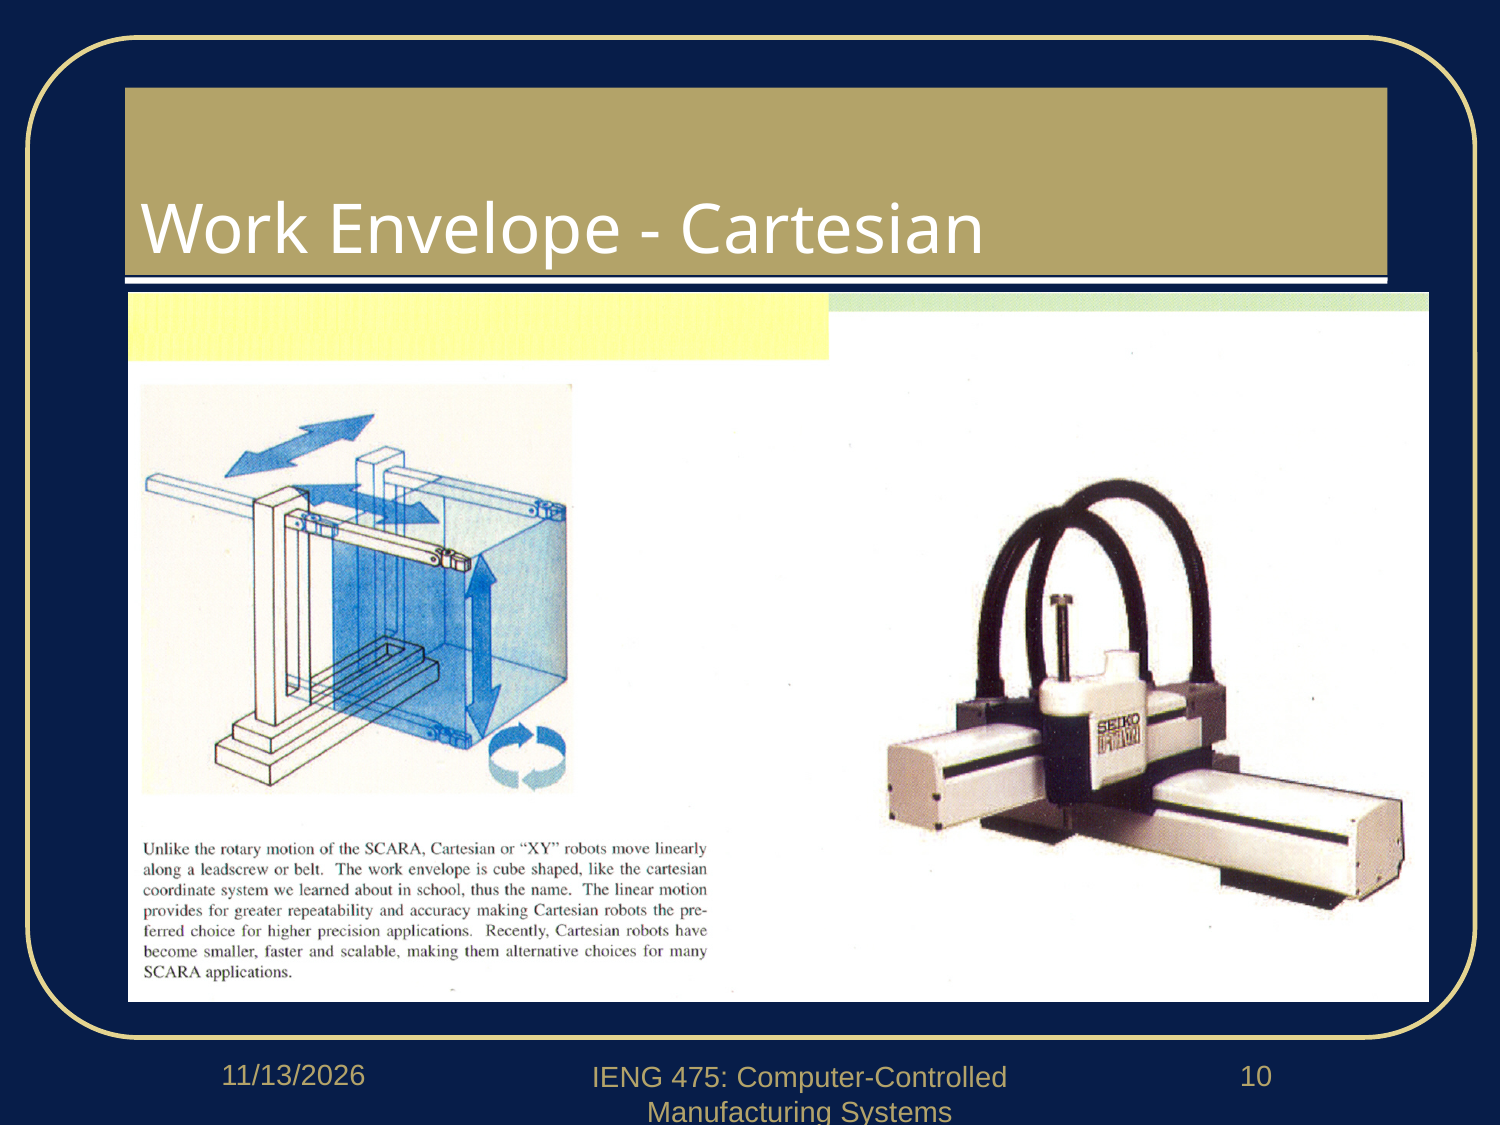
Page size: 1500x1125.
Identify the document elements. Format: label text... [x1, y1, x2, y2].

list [128, 291, 1430, 1003]
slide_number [124, 1048, 463, 1124]
slide_number 10 [1124, 1049, 1388, 1125]
title Work Envelope - Cartesian [125, 87, 1388, 275]
footer IENG 475: Computer-Controlled Manufacturing Systems [537, 1050, 1063, 1125]
